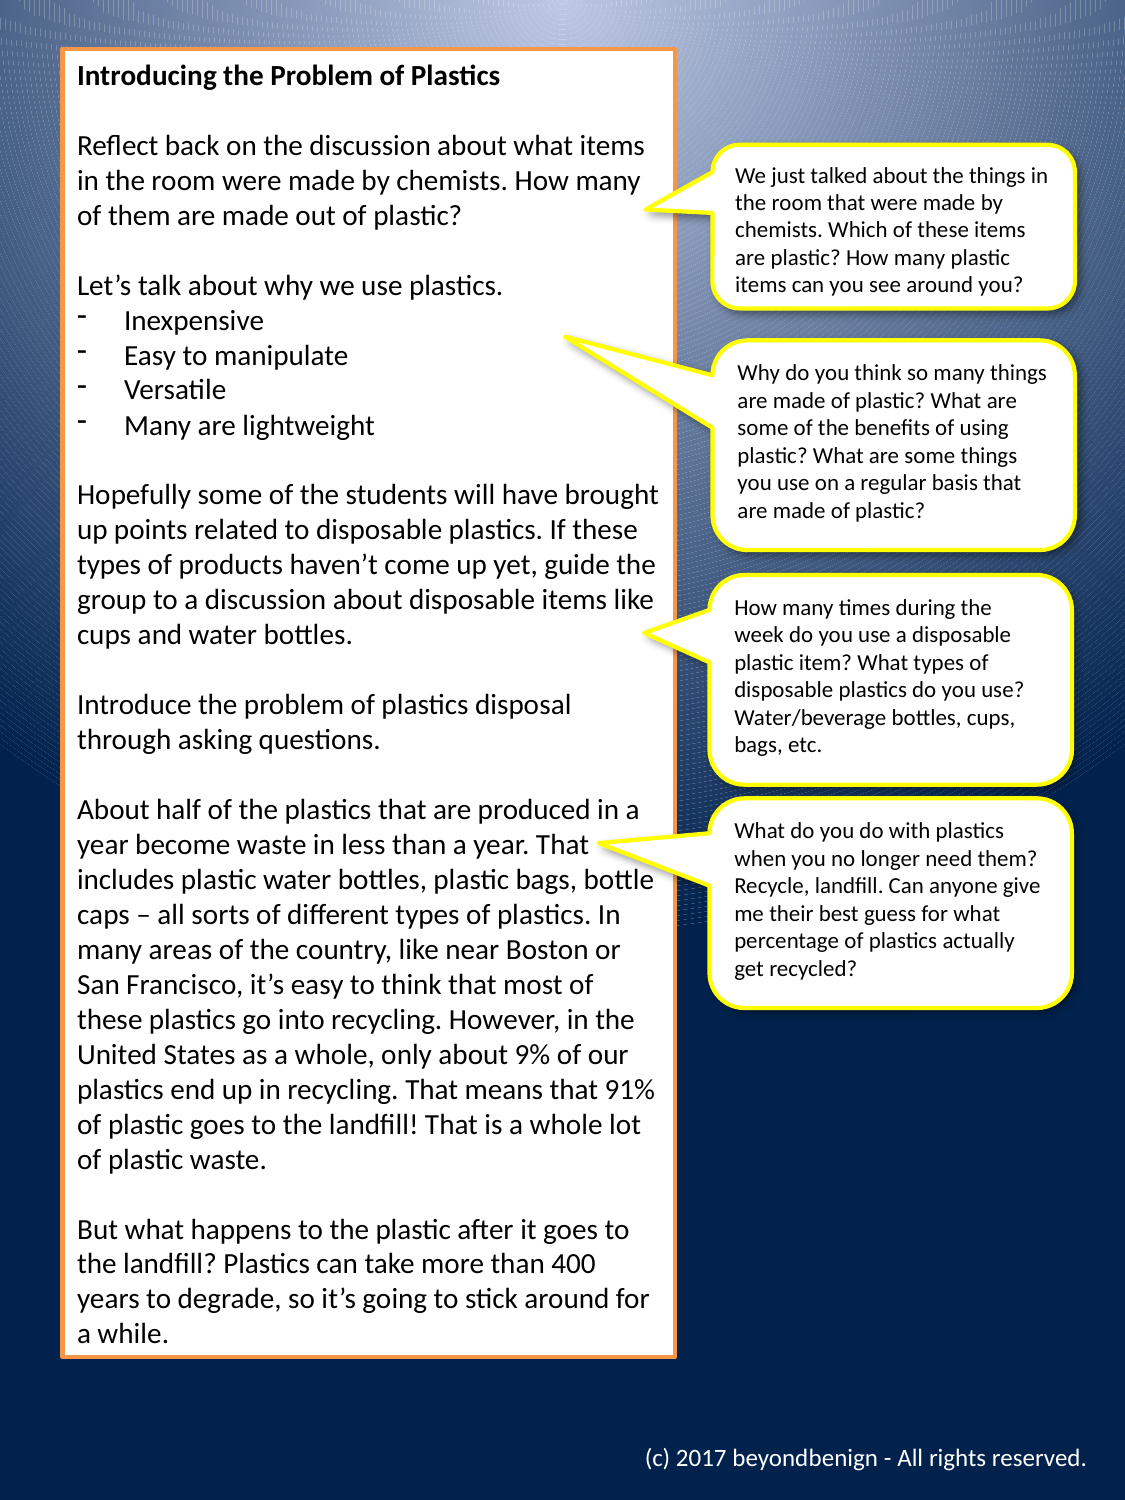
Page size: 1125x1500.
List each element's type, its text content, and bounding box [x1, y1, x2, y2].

text_box We just talked about the things in the room that were made by chemists. Which of these items are plastic? How many plastic items can you see around you? [643, 142, 1078, 311]
footer (c) 2017 beyondbenign - All rights reserved. [612, 1412, 1121, 1500]
text_box How many times during the week do you use a disposable plastic item? What types of disposable plastics do you use? Water/beverage bottles, cups, bags, etc. [642, 572, 1075, 787]
text_box Why do you think so many things are made of plastic? What are some of the benefits of using plastic? What are some things you use on a regular basis that are made of plastic? [562, 334, 1078, 553]
text_box Introducing the Problem of Plastics Reflect back on the discussion about what items in the room were made by chemists. How many of them are made out of plastic? Let’s talk about why we use plastics. Inexpensive Easy to manipulate Versatile Many are lightweight Hopefully some of the students will have brought up points related to disposable plastics. If these types of products haven’t come up yet, guide the group to a discussion about disposable items like cups and water bottles. Introduce the problem of plastics disposal through asking questions. About half of the plastics that are produced in a year become waste in less than a year. That includes plastic water bottles, plastic bags, bottle caps – all sorts of different types of plastics. In many areas of the country, like near Boston or San Francisco, it’s easy to think that most of these plastics go into recycling. However, in the United States as a whole, only about 9% of our plastics end up in recycling. That means that 91% of plastic goes to the landfill! That is a whole lot of plastic waste. But what happens to the plastic after it goes to the landfill? Plastics can take more than 400 years to degrade, so it’s going to stick around for a while. [60, 47, 677, 1359]
text_box What do you do with plastics when you no longer need them? Recycle, landfill. Can anyone give me their best guess for what percentage of plastics actually get recycled? [596, 796, 1075, 1011]
